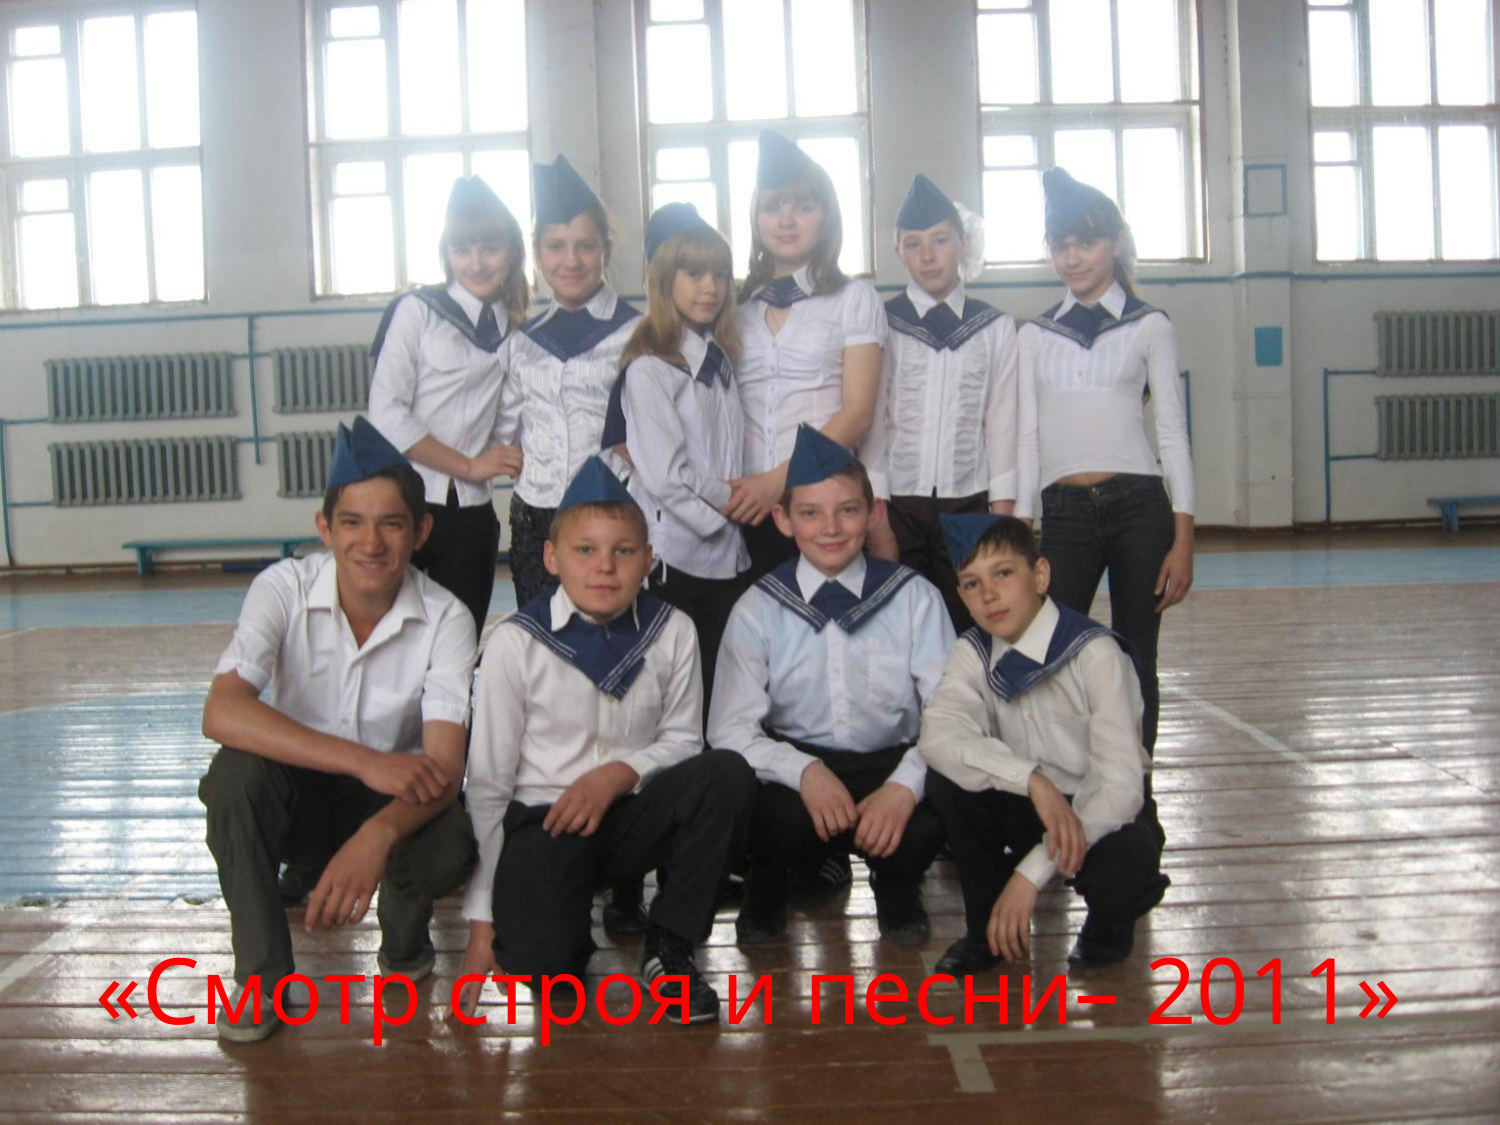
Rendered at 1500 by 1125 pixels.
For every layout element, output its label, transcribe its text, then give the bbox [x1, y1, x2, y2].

picture [0, 0, 1500, 1125]
title «Смотр строя и песни– 2011» [70, 867, 1428, 1109]
